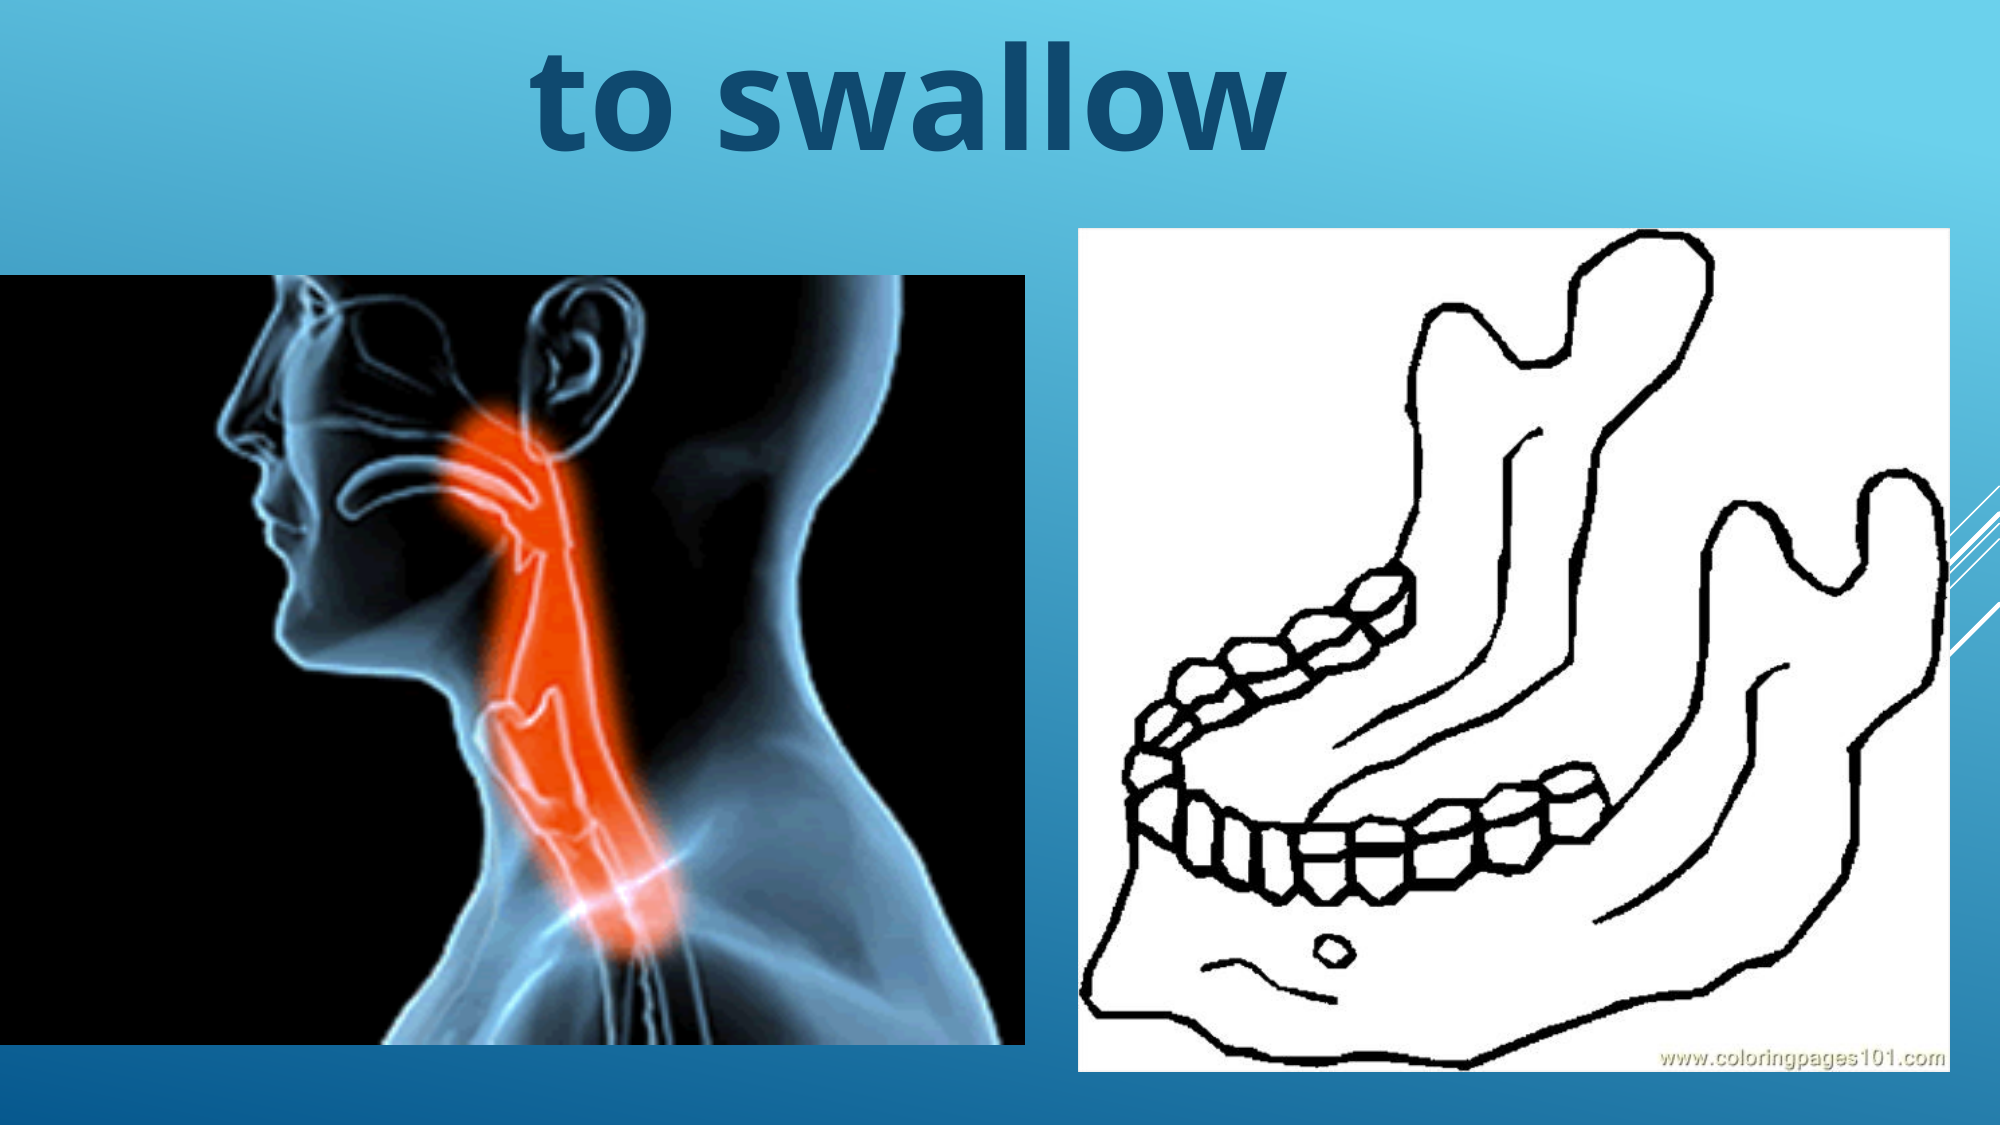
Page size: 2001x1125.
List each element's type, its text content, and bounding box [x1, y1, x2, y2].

picture [0, 275, 1025, 1045]
list to swallow [512, 0, 1449, 288]
picture [1078, 228, 1950, 1072]
